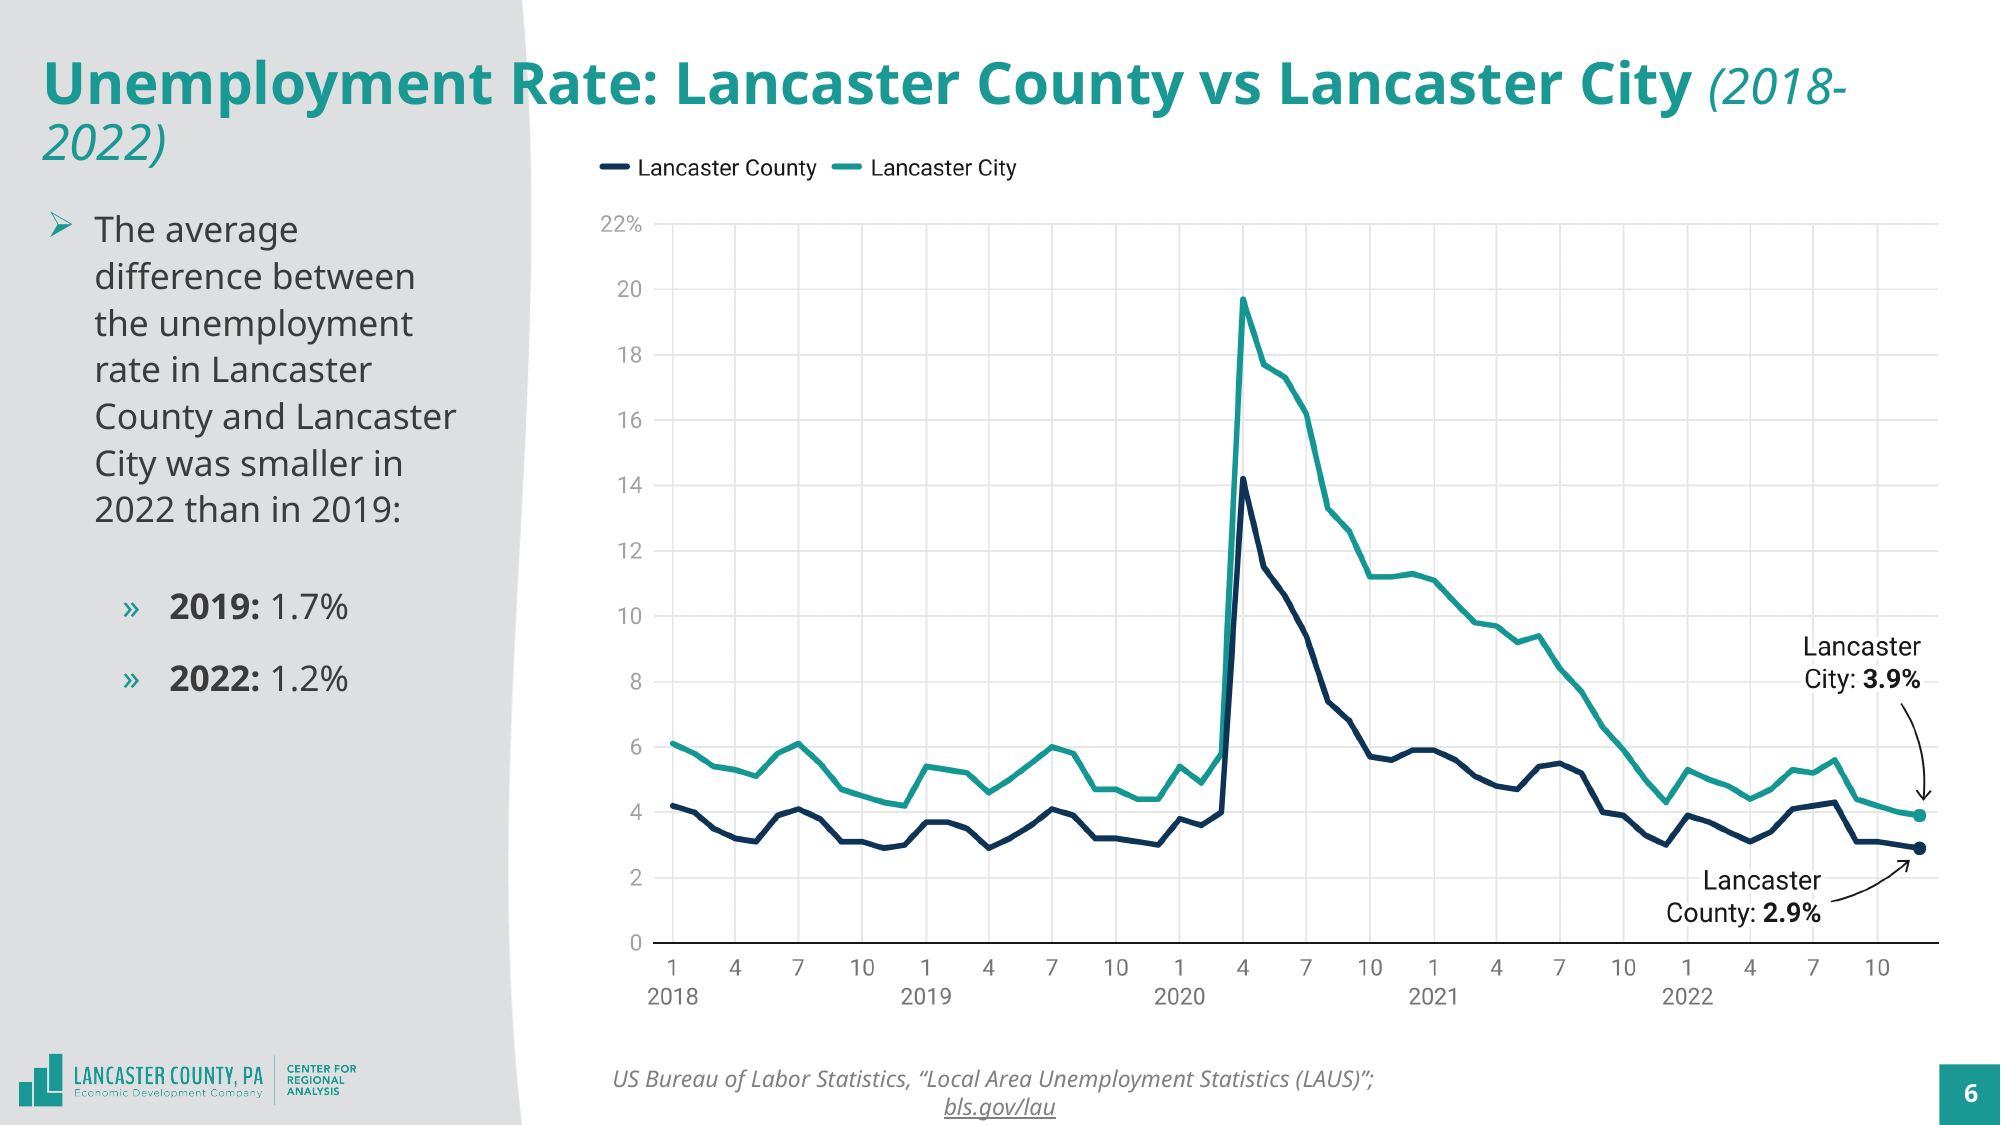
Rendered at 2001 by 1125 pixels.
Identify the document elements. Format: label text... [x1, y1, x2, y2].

picture [0, 0, 2000, 1125]
text_box US Bureau of Labor Statistics, “Local Area Unemployment Statistics (LAUS)”; bls.gov/lau [550, 1057, 1450, 1125]
title Unemployment Rate: Lancaster County vs Lancaster City (2018-2022) [27, 47, 1968, 202]
text_box The average difference between the unemployment rate in Lancaster County and Lancaster City was smaller in 2022 than in 2019: 2019: 1.7% 2022: 1.2% [32, 196, 483, 706]
